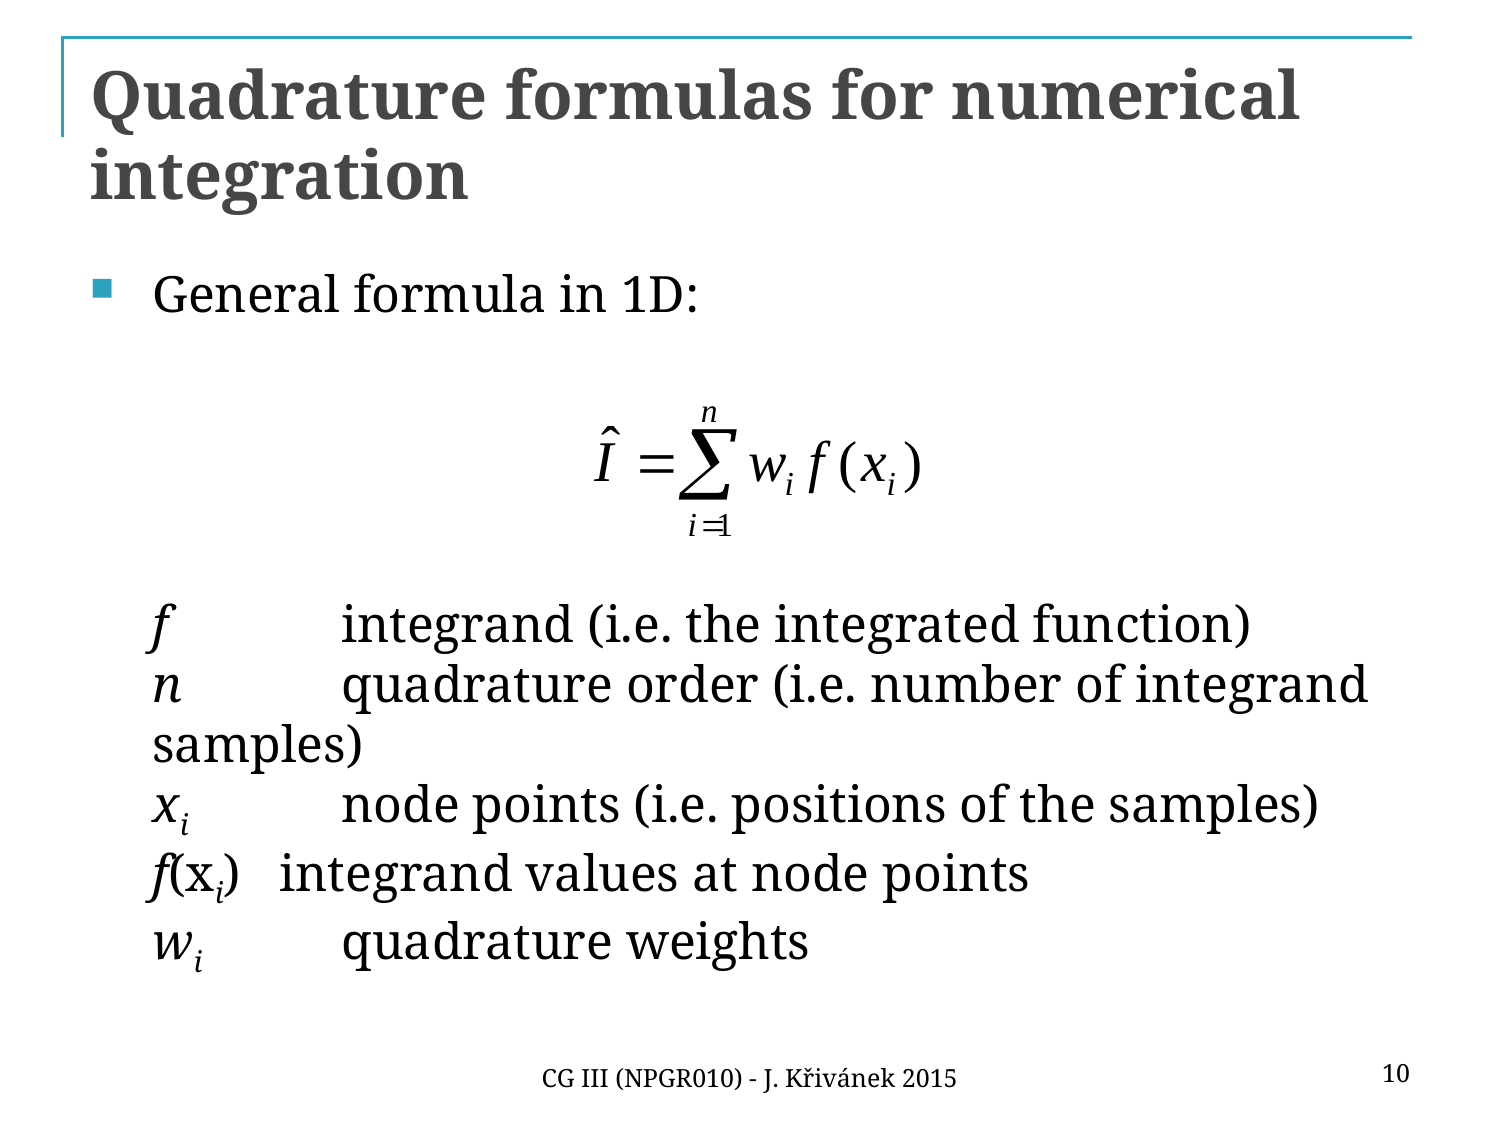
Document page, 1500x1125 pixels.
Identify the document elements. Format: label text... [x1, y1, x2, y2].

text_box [584, 385, 935, 549]
footer CG III (NPGR010) - J. Křivánek 2015 [512, 1024, 988, 1101]
title Quadrature formulas for numerical integration [74, 45, 1459, 233]
slide_number 10 [1074, 1023, 1426, 1100]
list General formula in 1D: f integrand (i.e. the integrated function) n quadrature order (i.e. number of integrand samples) xi node points (i.e. positions of the samples) f(xi) integrand values at node points wi quadrature weights [74, 255, 1459, 1024]
